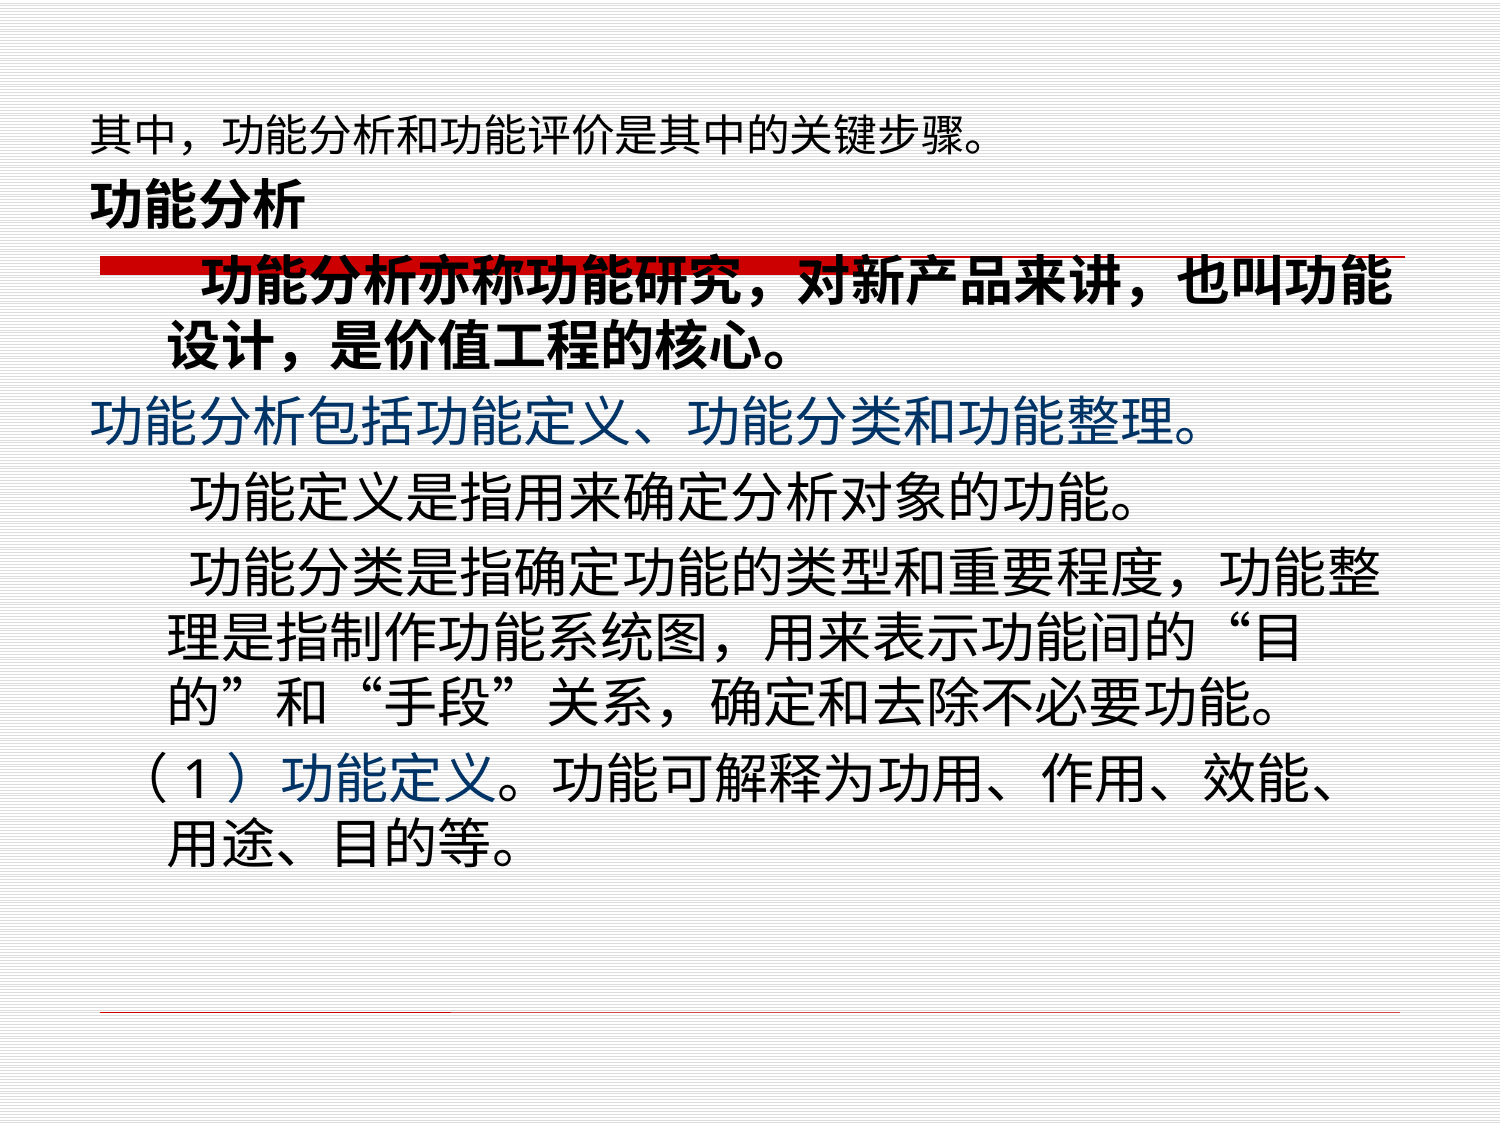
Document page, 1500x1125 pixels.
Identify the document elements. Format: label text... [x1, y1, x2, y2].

list 其中，功能分析和功能评价是其中的关键步骤。 功能分析 功能分析亦称功能研究，对新产品来讲，也叫功能设计，是价值工程的核心。 功能分析包括功能定义、功能分类和功能整理。 功能定义是指用来确定分析对象的功能。 功能分类是指确定功能的类型和重要程度，功能整理是指制作功能系统图，用来表示功能间的“目的”和“手段”关系，确定和去除不必要功能。 （1）功能定义。功能可解释为功用、作用、效能、用途、目的等。 [74, 99, 1426, 1006]
